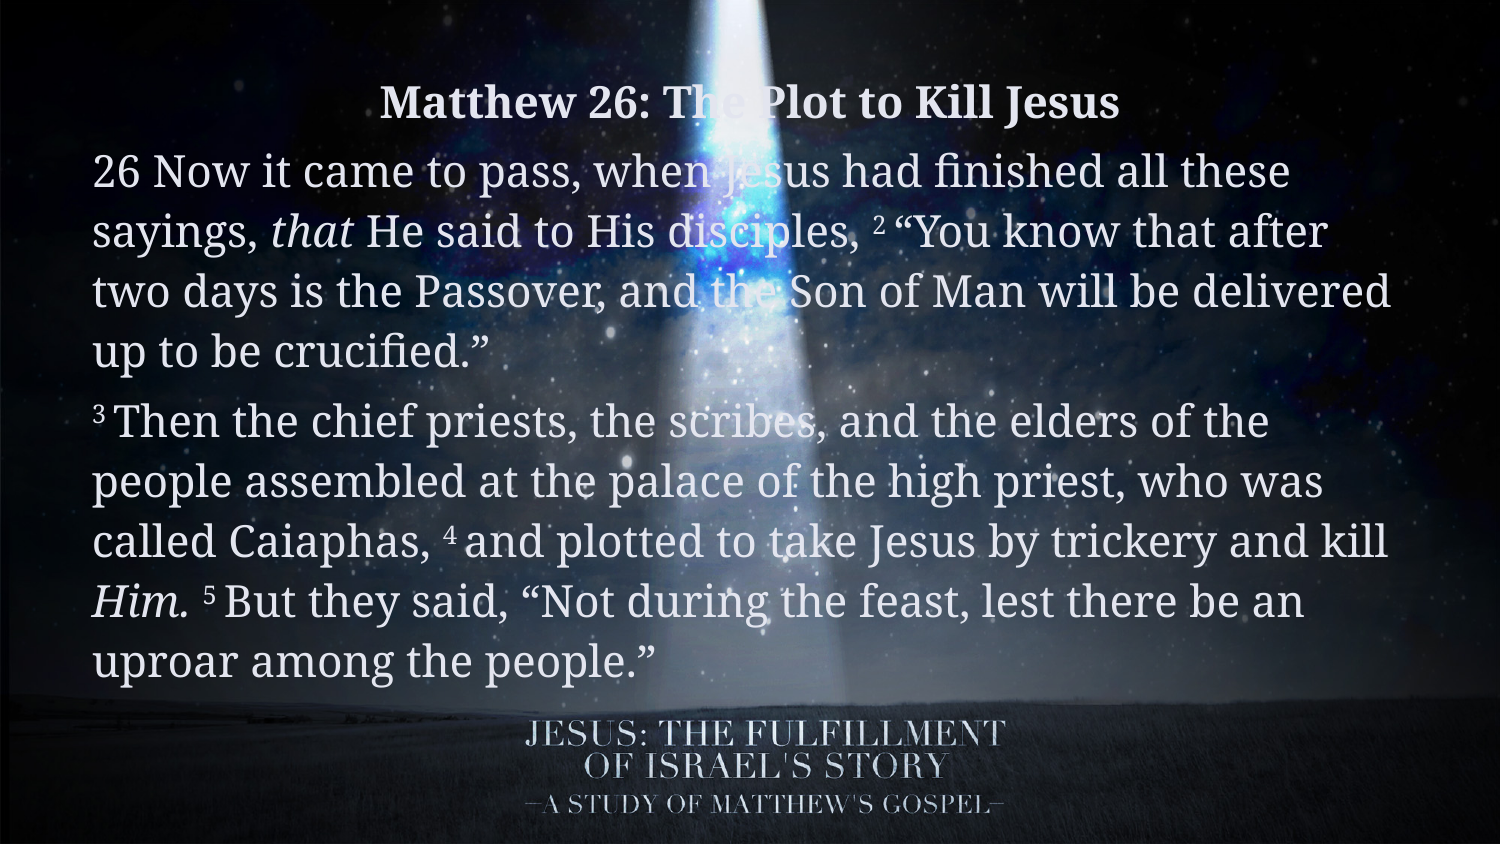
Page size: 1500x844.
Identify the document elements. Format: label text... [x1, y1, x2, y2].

picture [0, 0, 1500, 844]
list Matthew 26: The Plot to Kill Jesus 26 Now it came to pass, when Jesus had finished all these sayings, that He said to His disciples, 2 “You know that after two days is the Passover, and the Son of Man will be delivered up to be crucified.” 3 Then the chief priests, the scribes, and the elders of the people assembled at the palace of the high priest, who was called Caiaphas, 4 and plotted to take Jesus by trickery and kill Him. 5 But they said, “Not during the feast, lest there be an uproar among the people.” [76, 63, 1424, 704]
